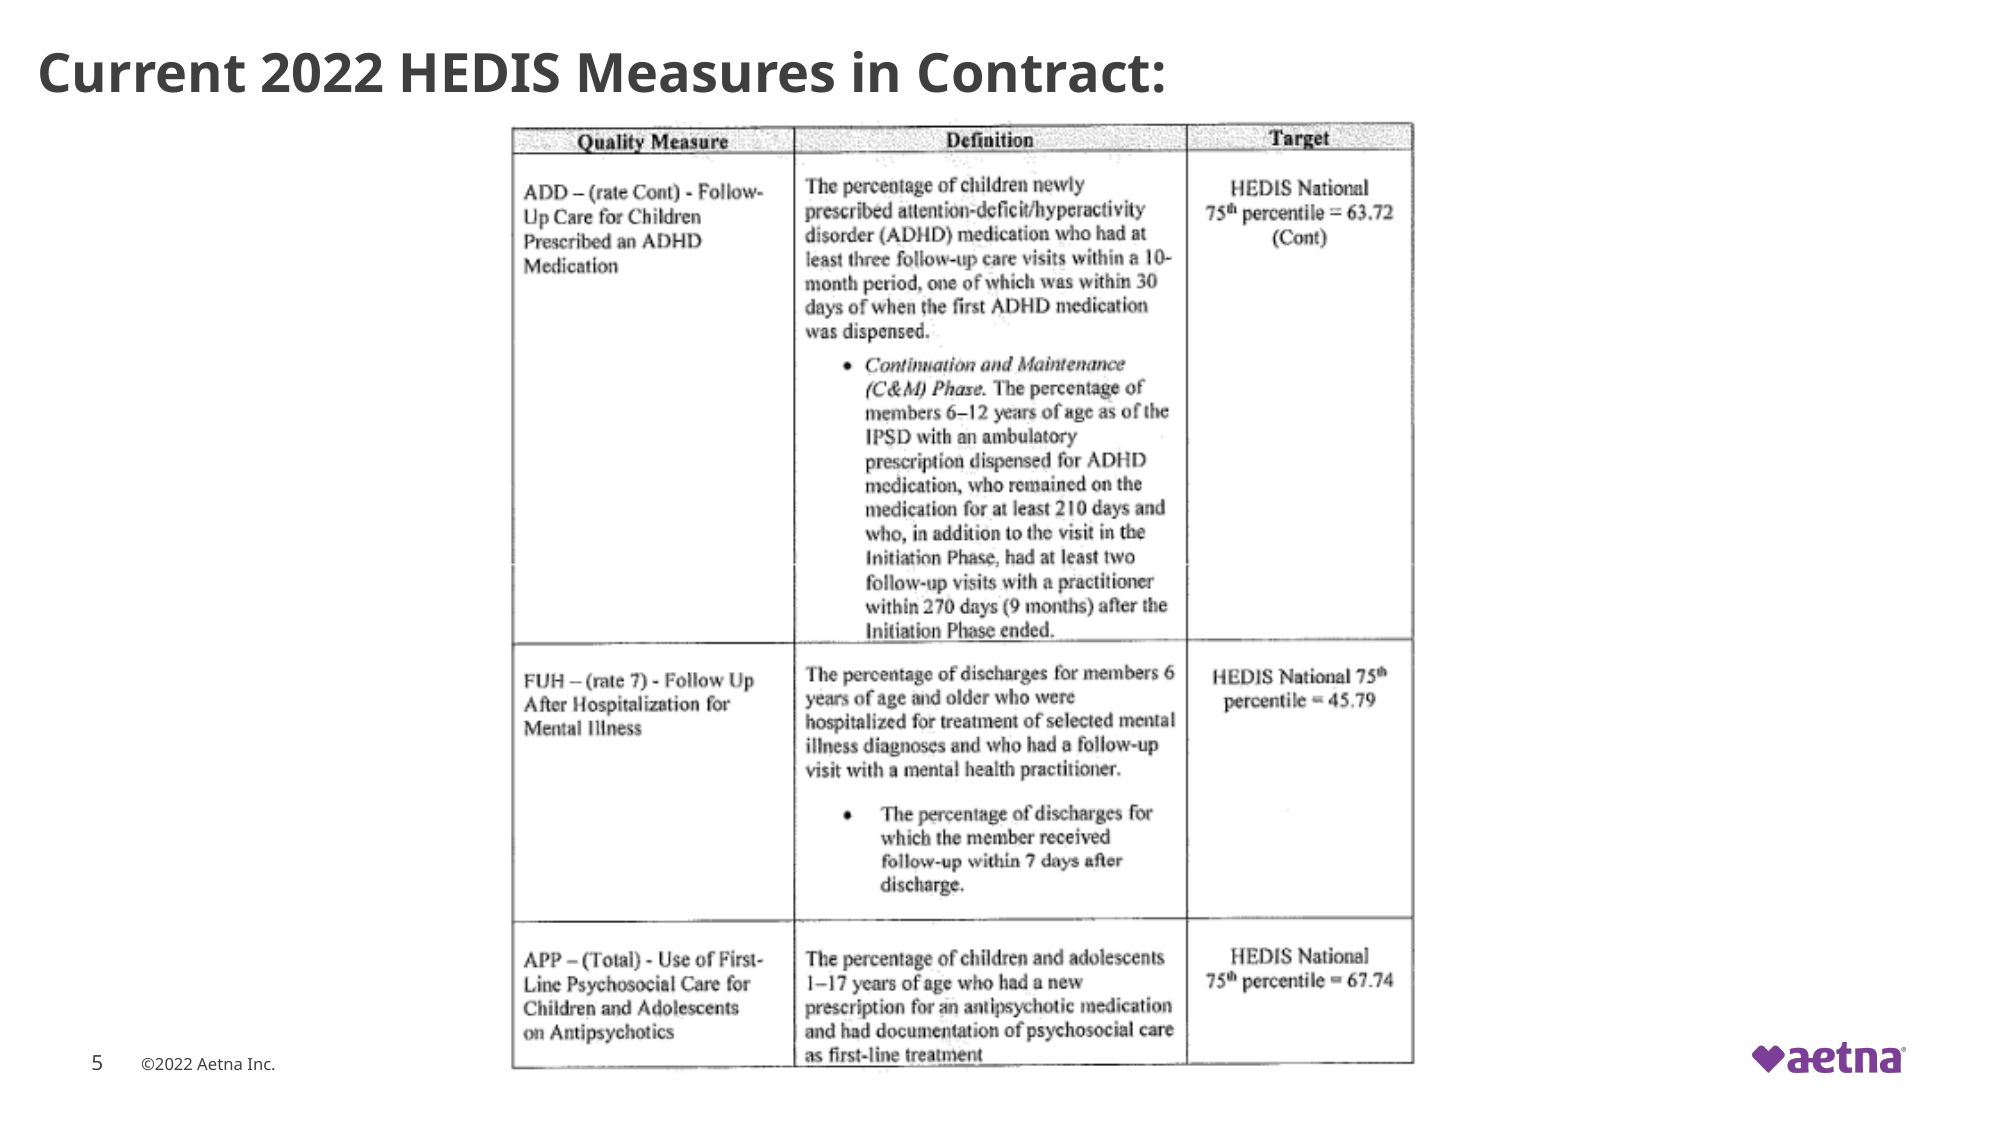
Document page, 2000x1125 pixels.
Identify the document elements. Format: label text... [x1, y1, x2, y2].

picture [1752, 1042, 1906, 1073]
picture [484, 110, 1441, 1091]
title Current 2022 HEDIS Measures in Contract: [37, 46, 1810, 163]
